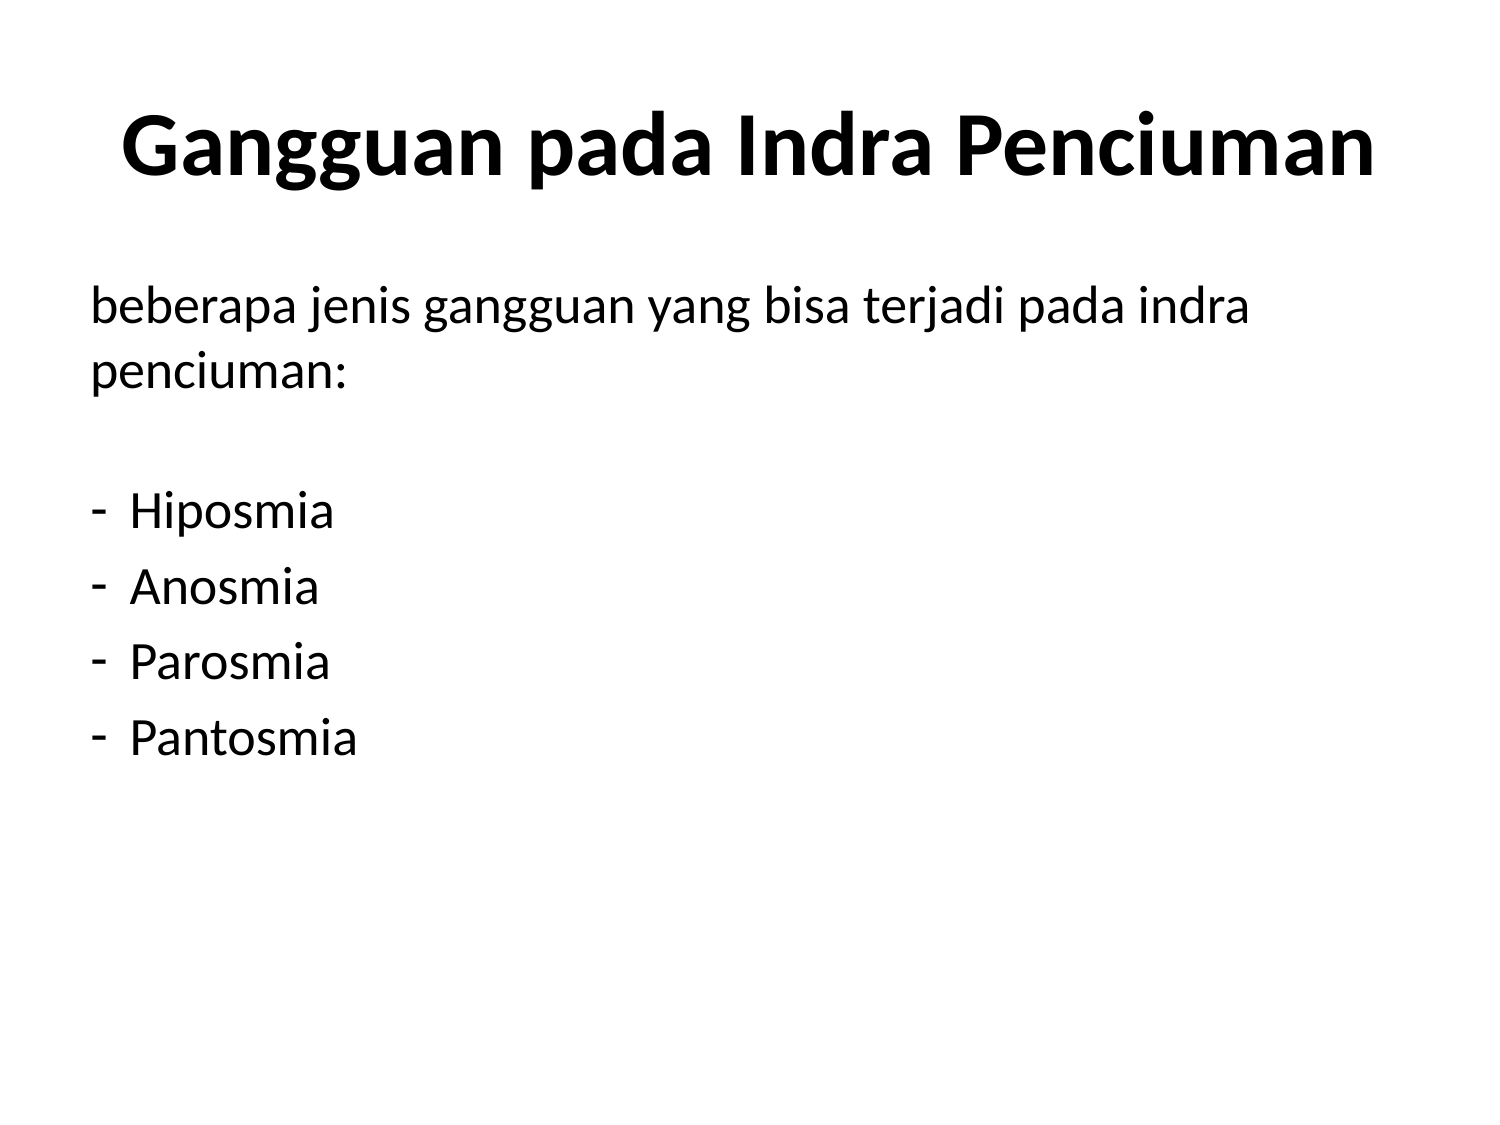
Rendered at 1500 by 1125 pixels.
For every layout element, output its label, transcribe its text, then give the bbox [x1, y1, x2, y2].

title Gangguan pada Indra Penciuman [75, 45, 1425, 233]
list beberapa jenis gangguan yang bisa terjadi pada indra penciuman: Hiposmia Anosmia Parosmia Pantosmia [75, 262, 1425, 776]
